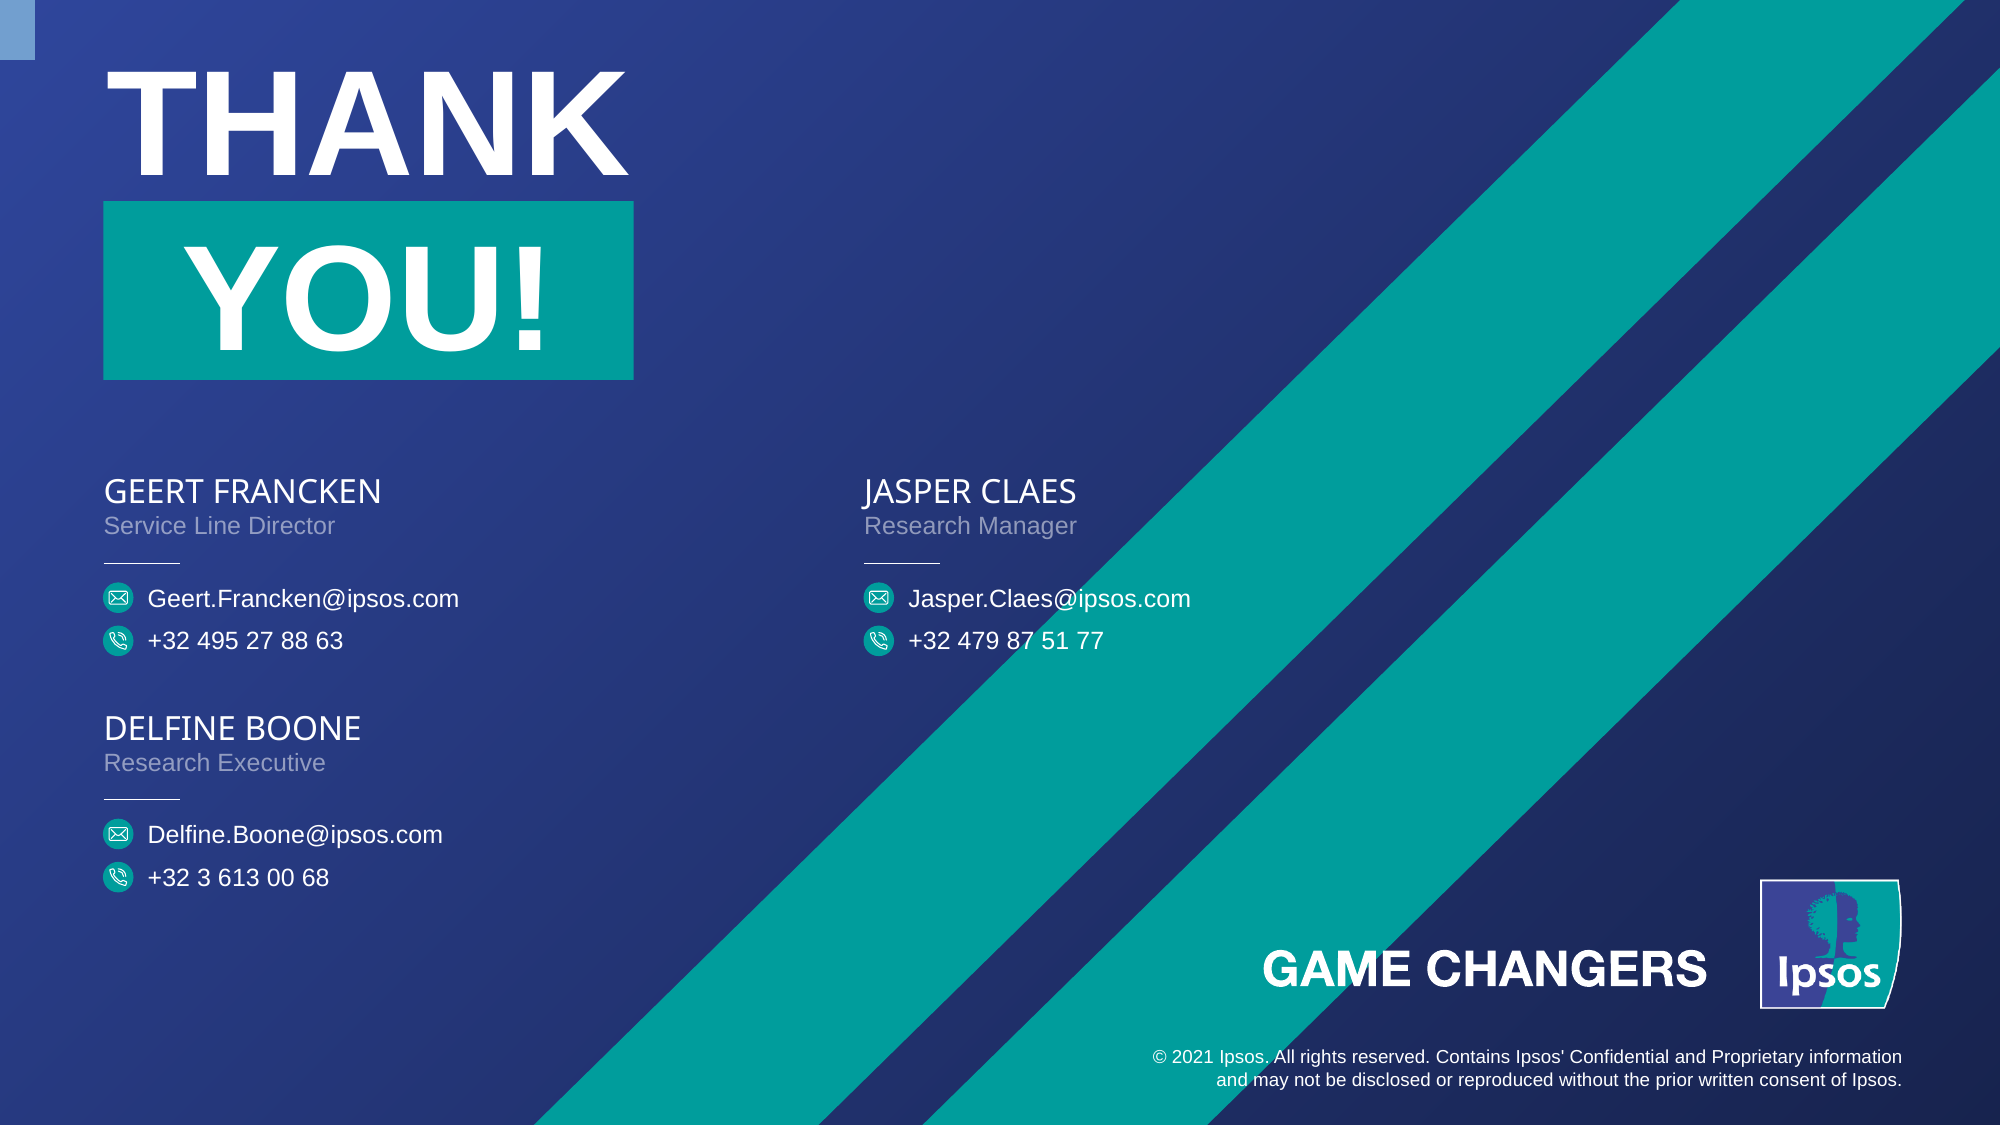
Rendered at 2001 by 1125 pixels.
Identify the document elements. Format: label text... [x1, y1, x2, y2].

list Geert Francken [103, 470, 813, 511]
list Jasper.Claes@ipsos.com [908, 582, 1573, 623]
list +32 479 87 51 77 [908, 624, 1573, 666]
picture [1760, 879, 1902, 1009]
list Jasper claes [864, 470, 1573, 511]
list Research Manager [864, 511, 1573, 550]
list Delfine Boone [103, 706, 813, 747]
list Geert.Francken@ipsos.com [147, 582, 813, 623]
list +32 3 613 00 68 [147, 861, 813, 902]
list Research Executive [103, 747, 813, 787]
list Delfine.Boone@ipsos.com [147, 818, 813, 860]
list +32 495 27 88 63 [147, 624, 813, 666]
list Service Line Director [103, 511, 813, 550]
